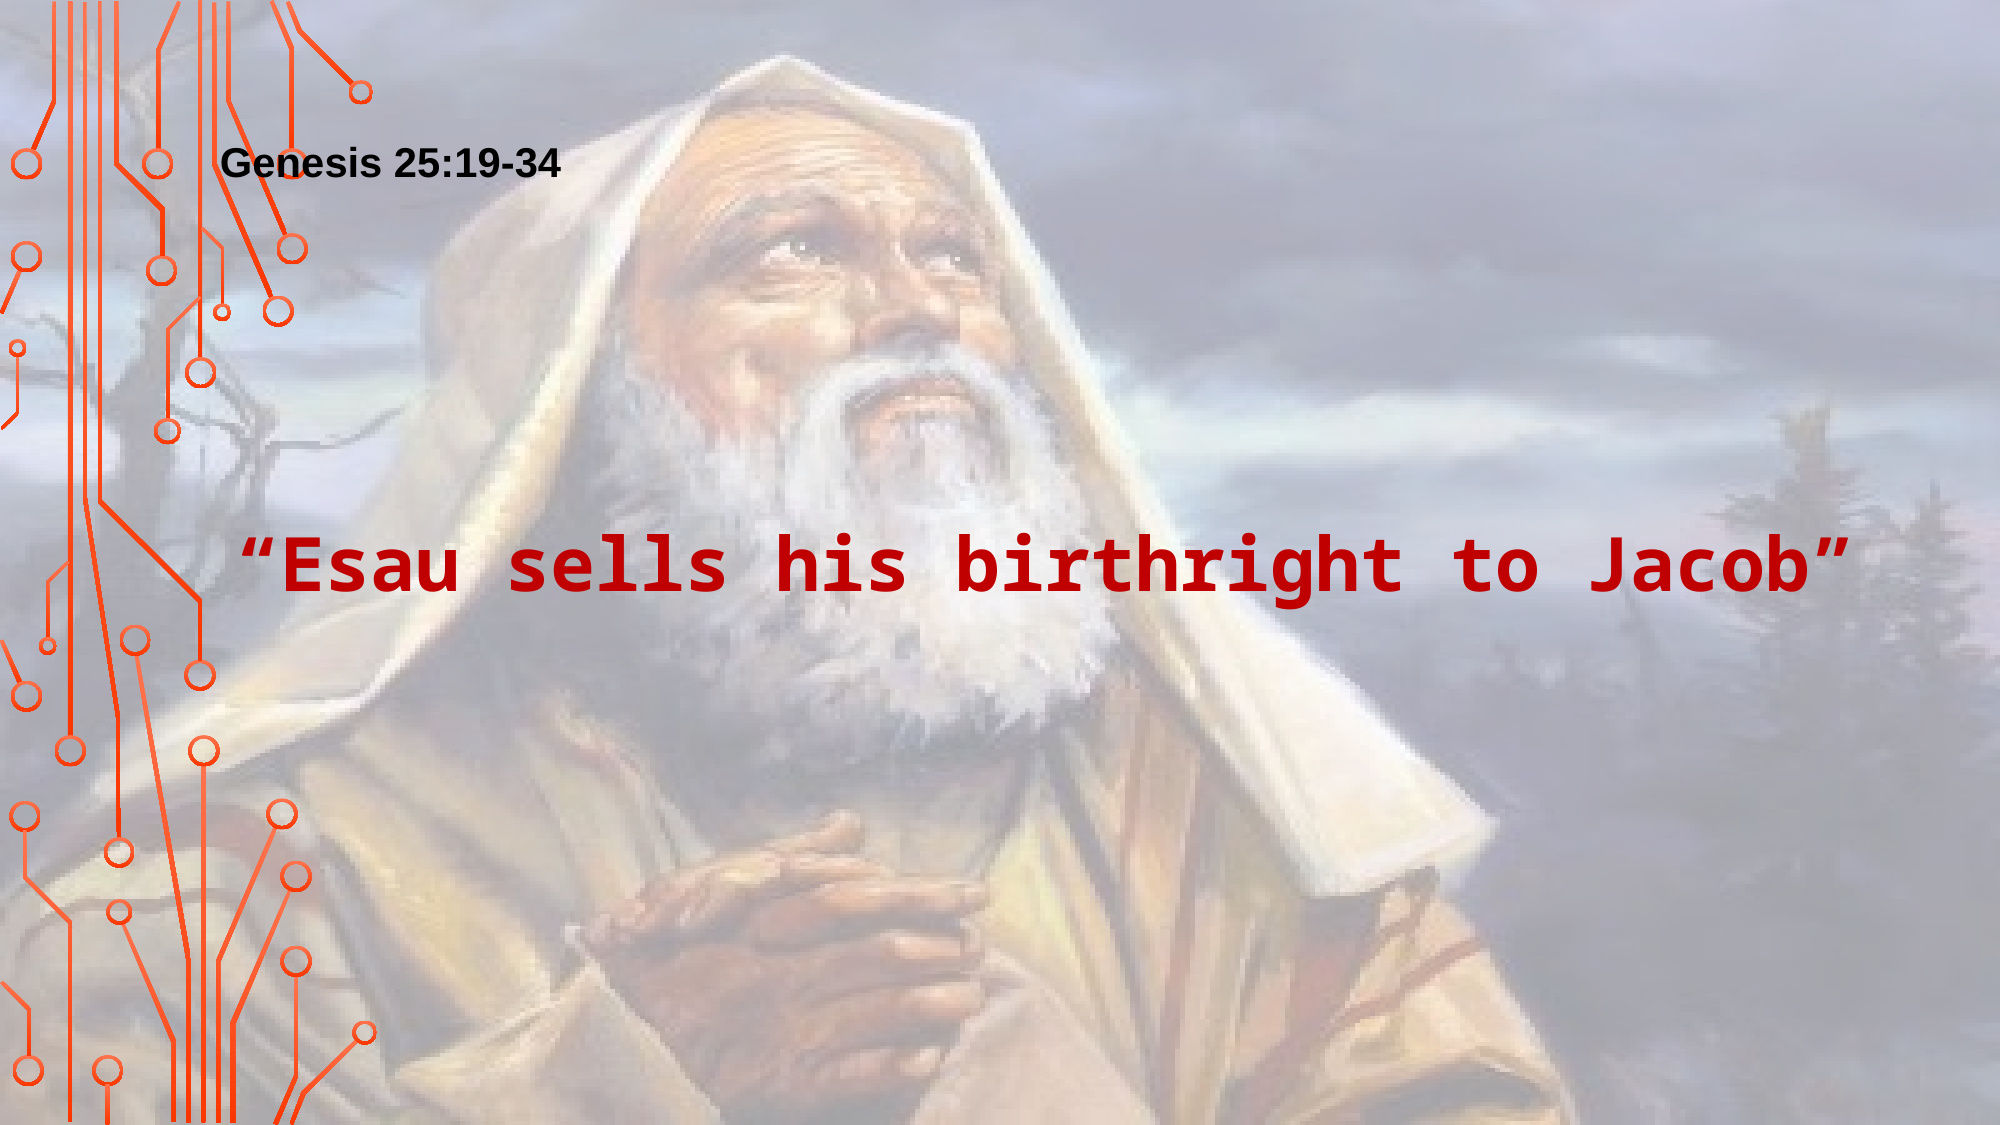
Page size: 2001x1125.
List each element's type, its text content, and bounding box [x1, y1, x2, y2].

text_box Genesis 25:19-34 [205, 128, 577, 194]
text_box “Esau sells his birthright to Jacob” [220, 509, 1871, 615]
